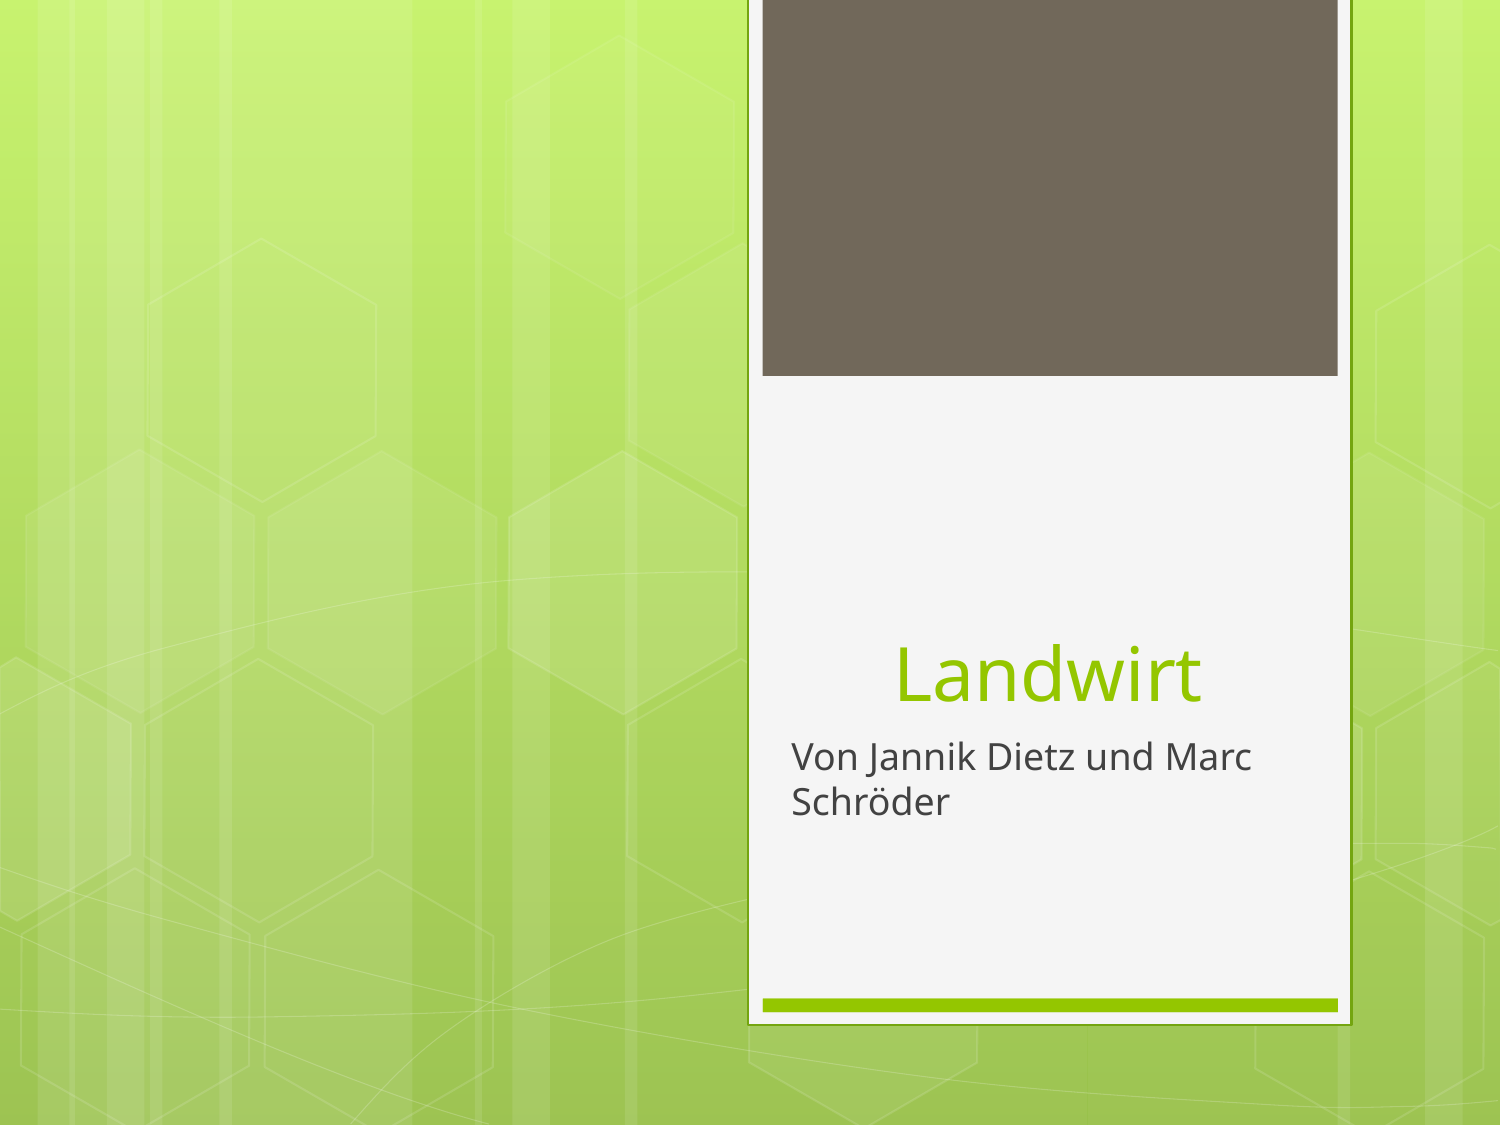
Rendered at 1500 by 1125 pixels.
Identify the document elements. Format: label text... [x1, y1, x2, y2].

title Landwirt [776, 444, 1320, 724]
subtitle Von Jannik Dietz und Marc Schröder [776, 725, 1320, 933]
